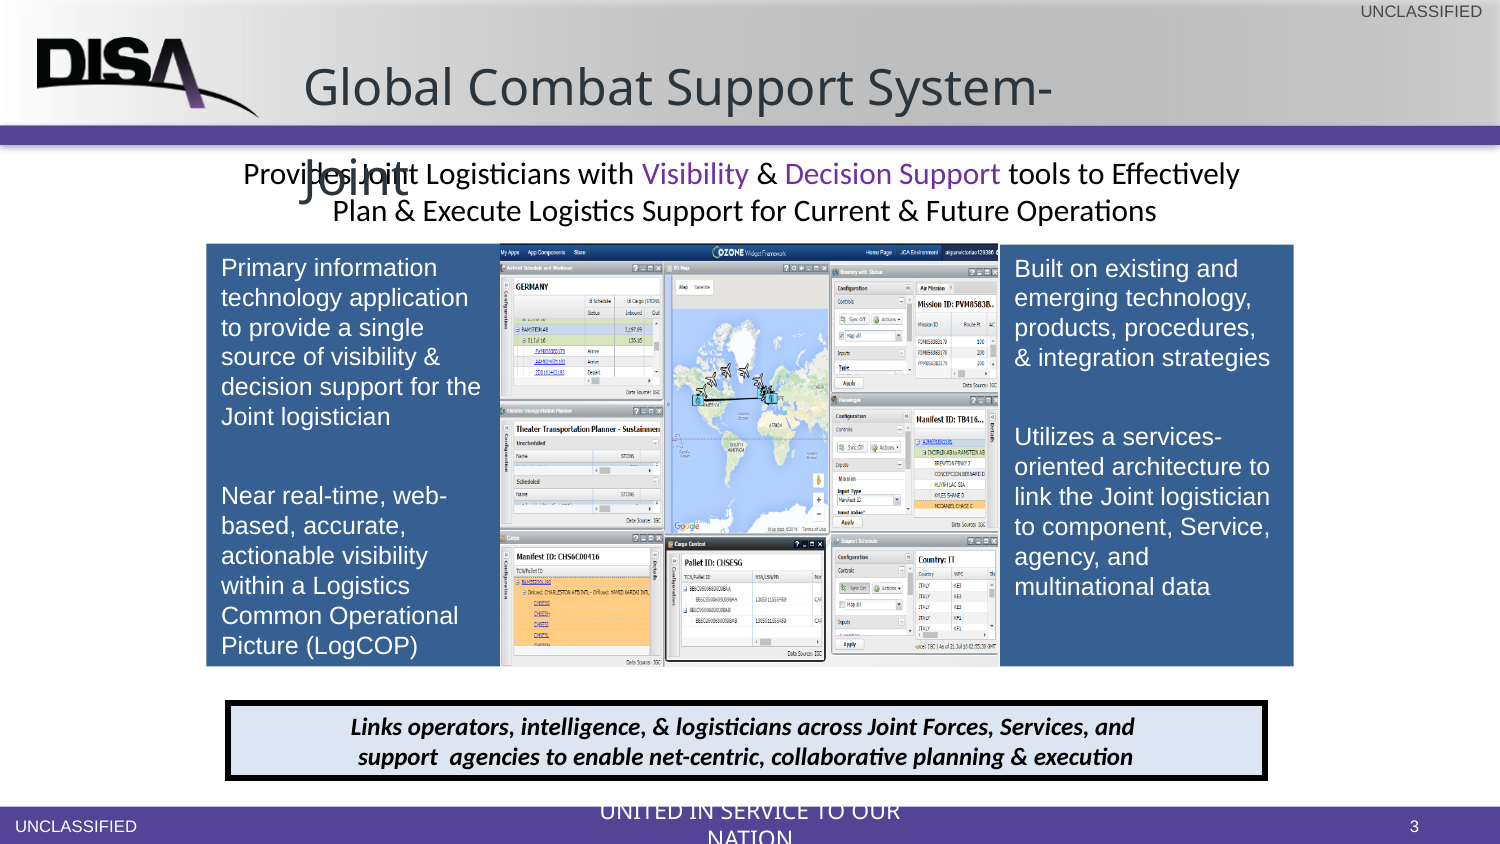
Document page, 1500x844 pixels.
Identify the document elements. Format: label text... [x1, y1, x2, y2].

text_box Primary information technology application to provide a single source of visibility & decision support for the Joint logistician Near real-time, web-based, accurate, actionable visibility within a Logistics Common Operational Picture (LogCOP) [206, 243, 499, 667]
picture [500, 243, 1000, 667]
list Global Combat Support System-Joint [288, 17, 1117, 113]
text_box Built on existing and emerging technology, products, procedures, & integration strategies Utilizes a services-oriented architecture to link the Joint logistician to component, Service, agency, and multinational data [1002, 244, 1294, 667]
text_box Provides Joint Logisticians with Visibility & Decision Support tools to Effectively Plan & Execute Logistics Support for Current & Future Operations [225, 145, 1266, 224]
picture [37, 37, 259, 118]
text_box [618, 187, 732, 242]
text_box Links operators, intelligence, & logisticians across Joint Forces, Services, and support agencies to enable net-centric, collaborative planning & execution [228, 703, 1265, 778]
